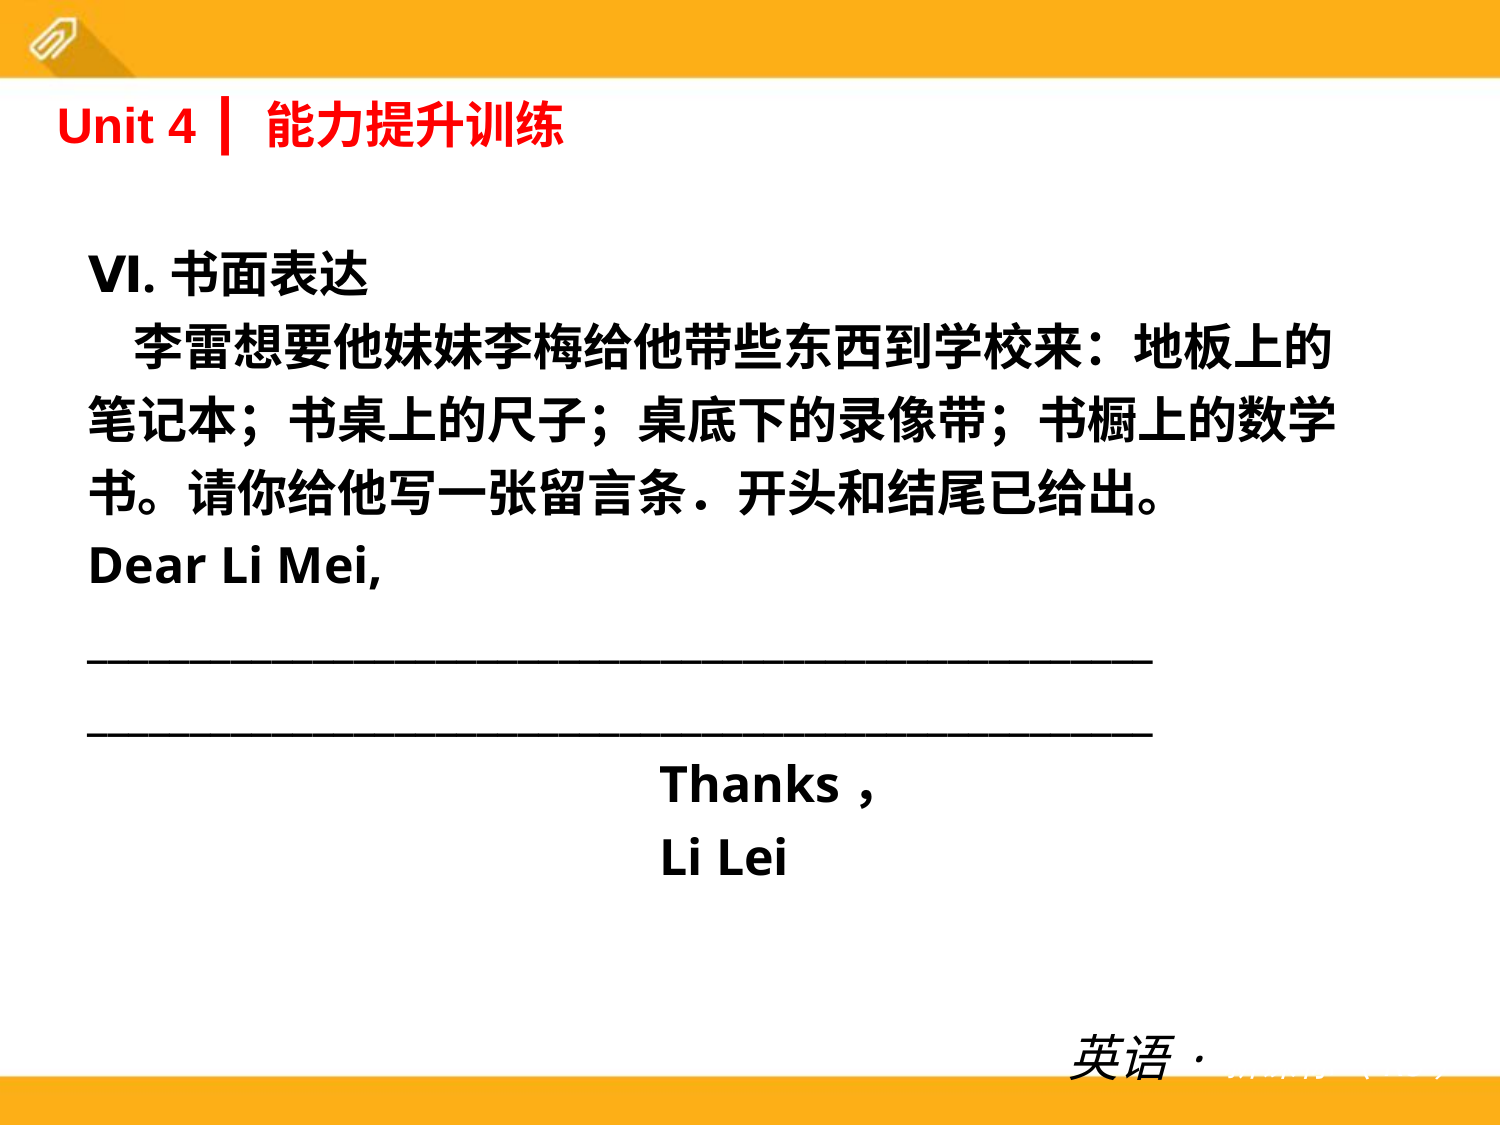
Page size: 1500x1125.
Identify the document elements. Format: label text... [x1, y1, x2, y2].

text_box 英语·新课标（RJ） [1053, 1019, 1488, 1095]
picture [0, 0, 1500, 1125]
text_box Unit 4 ┃ 能力提升训练 [42, 85, 581, 161]
text_box Ⅵ.书面表达 李雷想要他妹妹李梅给他带些东西到学校来：地板上的 笔记本；书桌上的尺子；桌底下的录像带；书橱上的数学 书。请你给他写一张留言条．开头和结尾已给出。 Dear Li Mei, ____________________________________________________ ____________________________________________________ Thanks， Li Lei [29, 221, 1436, 893]
